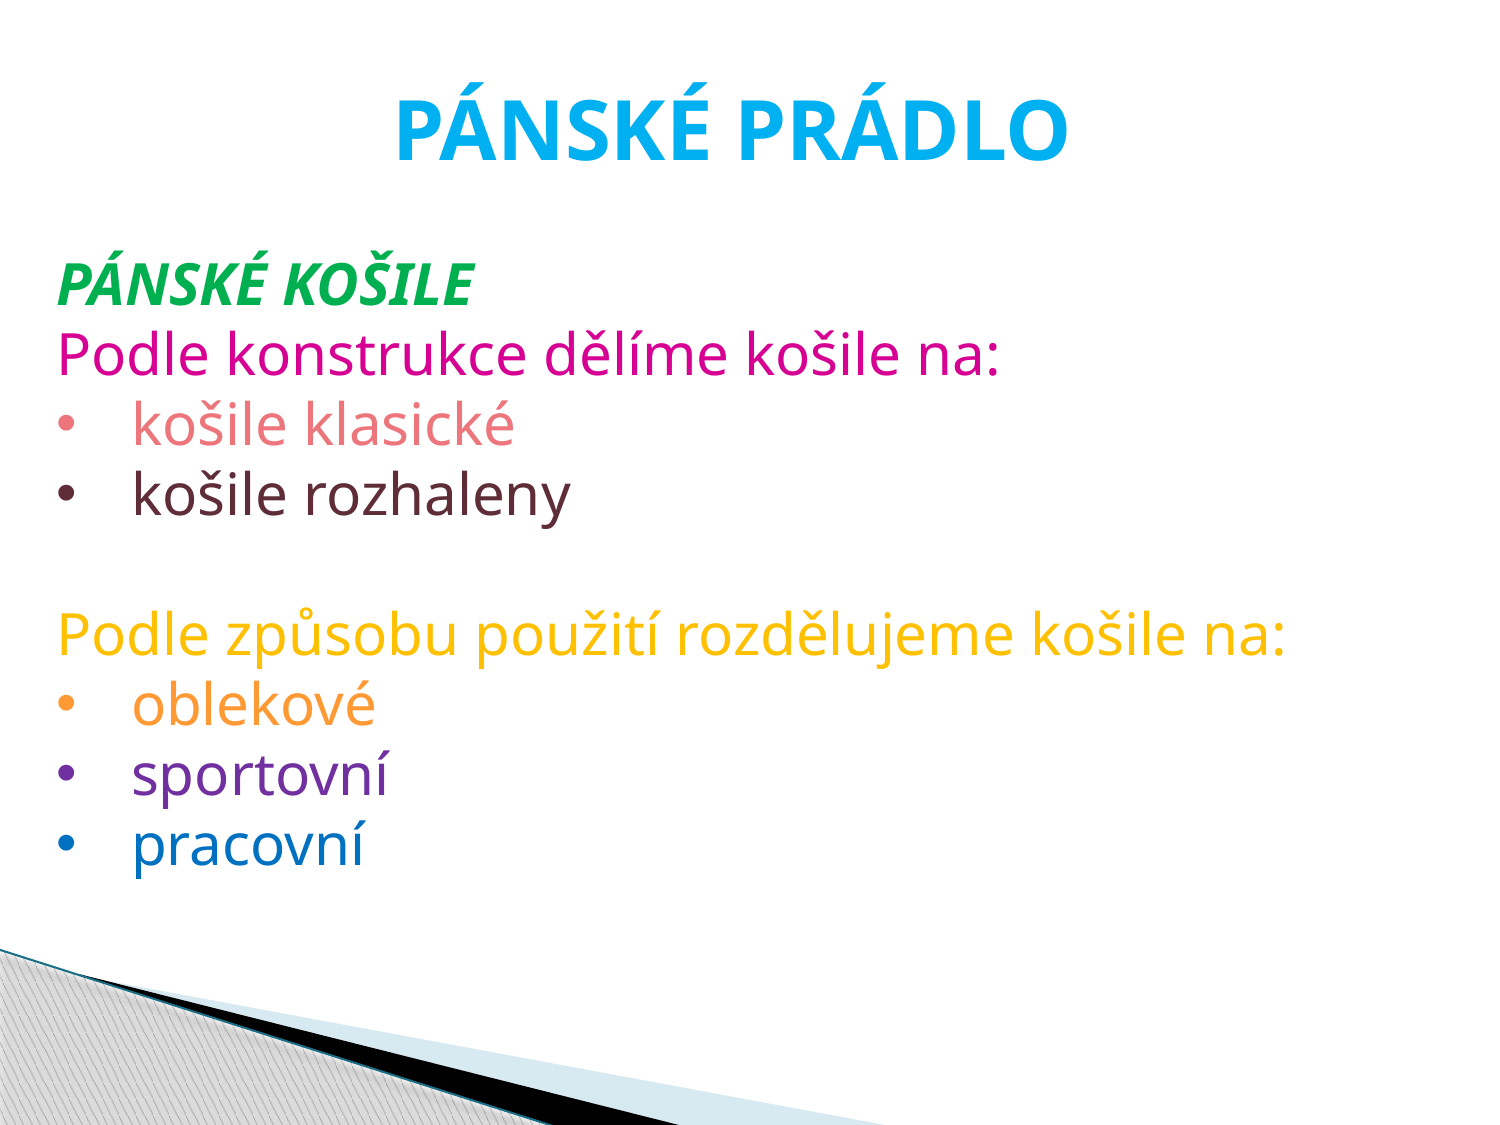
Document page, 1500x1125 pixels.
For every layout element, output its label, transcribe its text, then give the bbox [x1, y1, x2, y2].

text_box PÁNSKÉ PRÁDLO PÁNSKÉ KOŠILE Podle konstrukce dělíme košile na: košile klasické košile rozhaleny Podle způsobu použití rozdělujeme košile na: oblekové sportovní pracovní [41, 69, 1424, 885]
